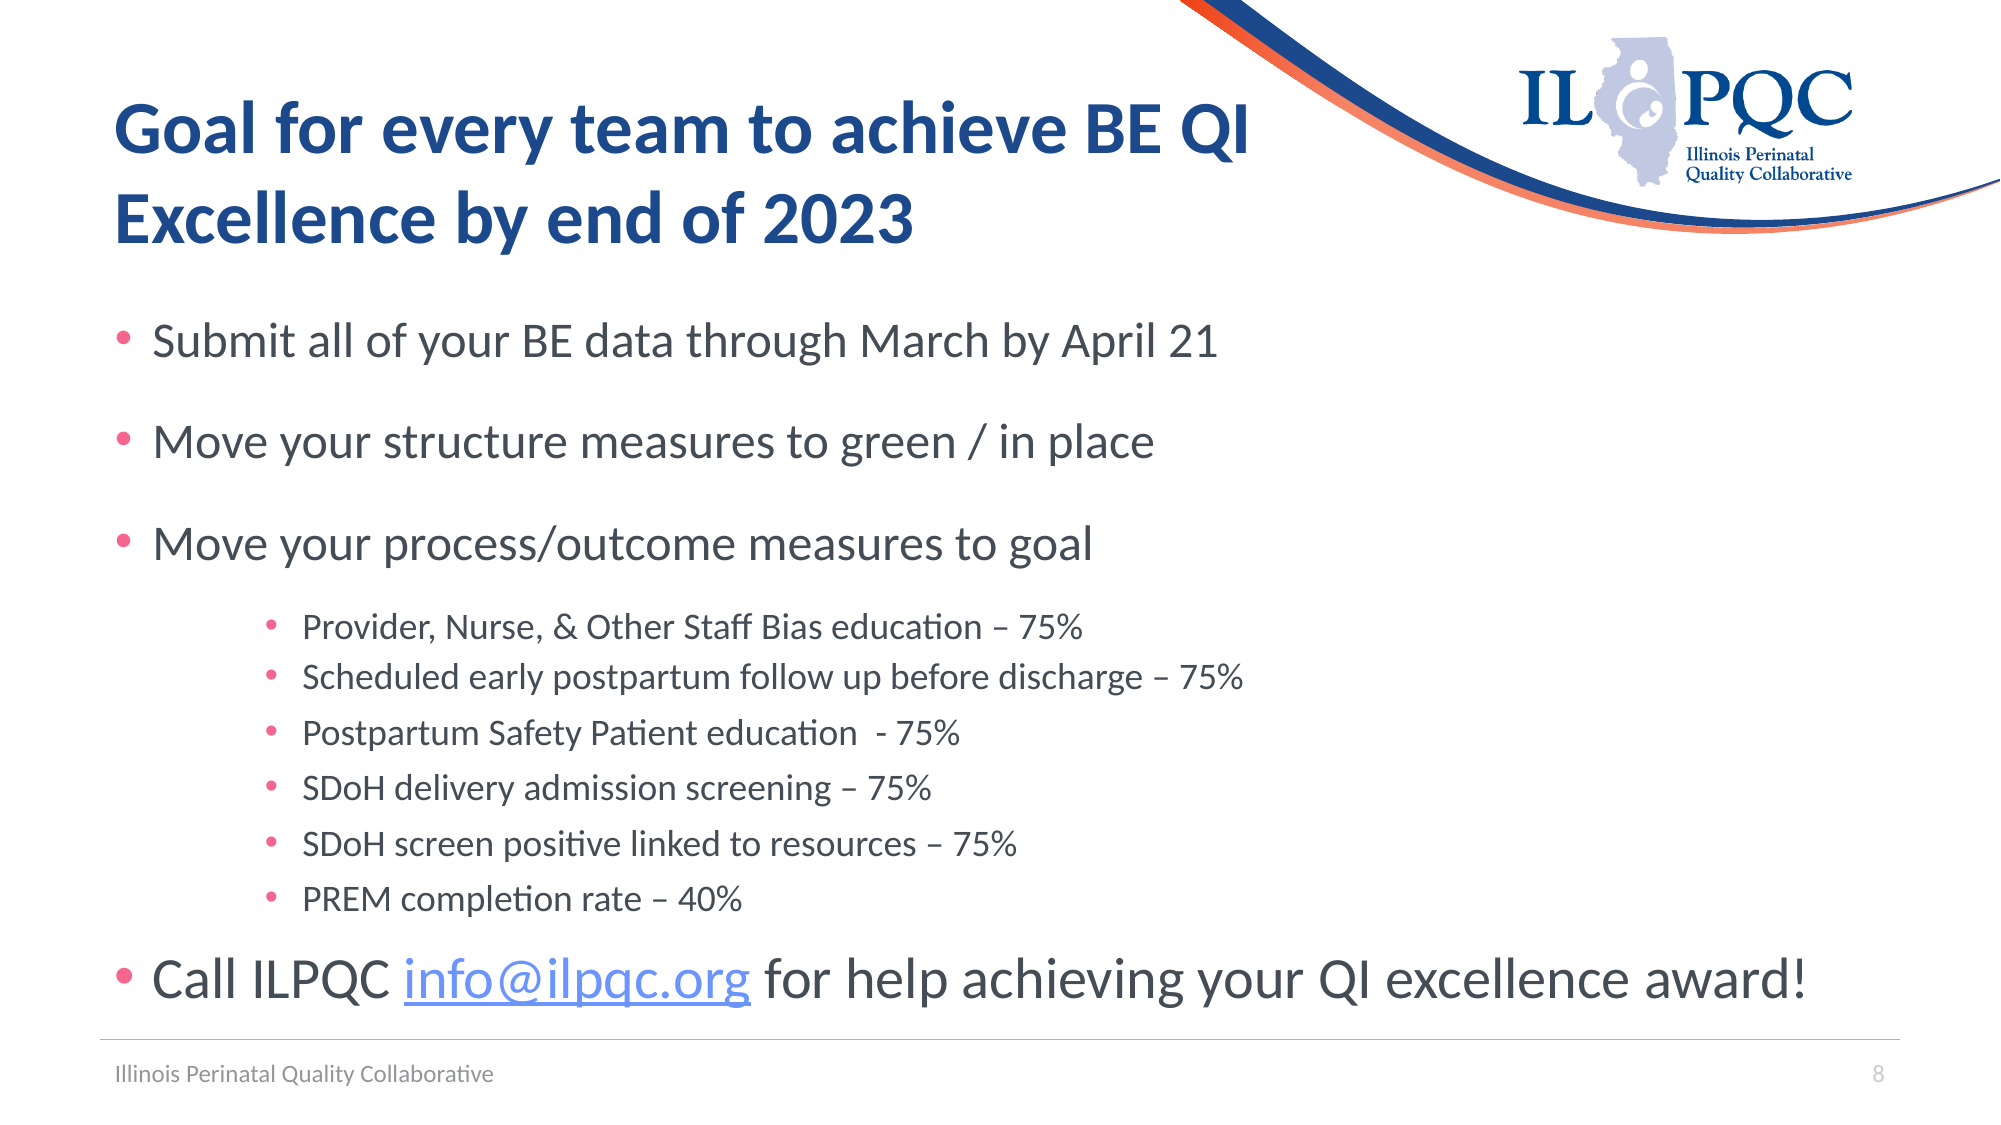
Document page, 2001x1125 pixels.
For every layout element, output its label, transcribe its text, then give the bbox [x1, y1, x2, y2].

picture [1519, 37, 1852, 187]
footer Illinois Perinatal Quality Collaborative [99, 1042, 775, 1103]
title Goal for every team to achieve BE QI Excellence by end of 2023 [99, 59, 1484, 278]
list Submit all of your BE data through March by April 21 Move your structure measures to green / in place Move your process/outcome measures to goal Provider, Nurse, & Other Staff Bias education – 75% Scheduled early postpartum follow up before discharge – 75% Postpartum Safety Patient education - 75% SDoH delivery admission screening – 75% SDoH screen positive linked to resources – 75% PREM completion rate – 40% Call ILPQC info@ilpqc.org for help achieving your QI excellence award! [99, 299, 1900, 1014]
slide_number 8 [1449, 1042, 1900, 1103]
